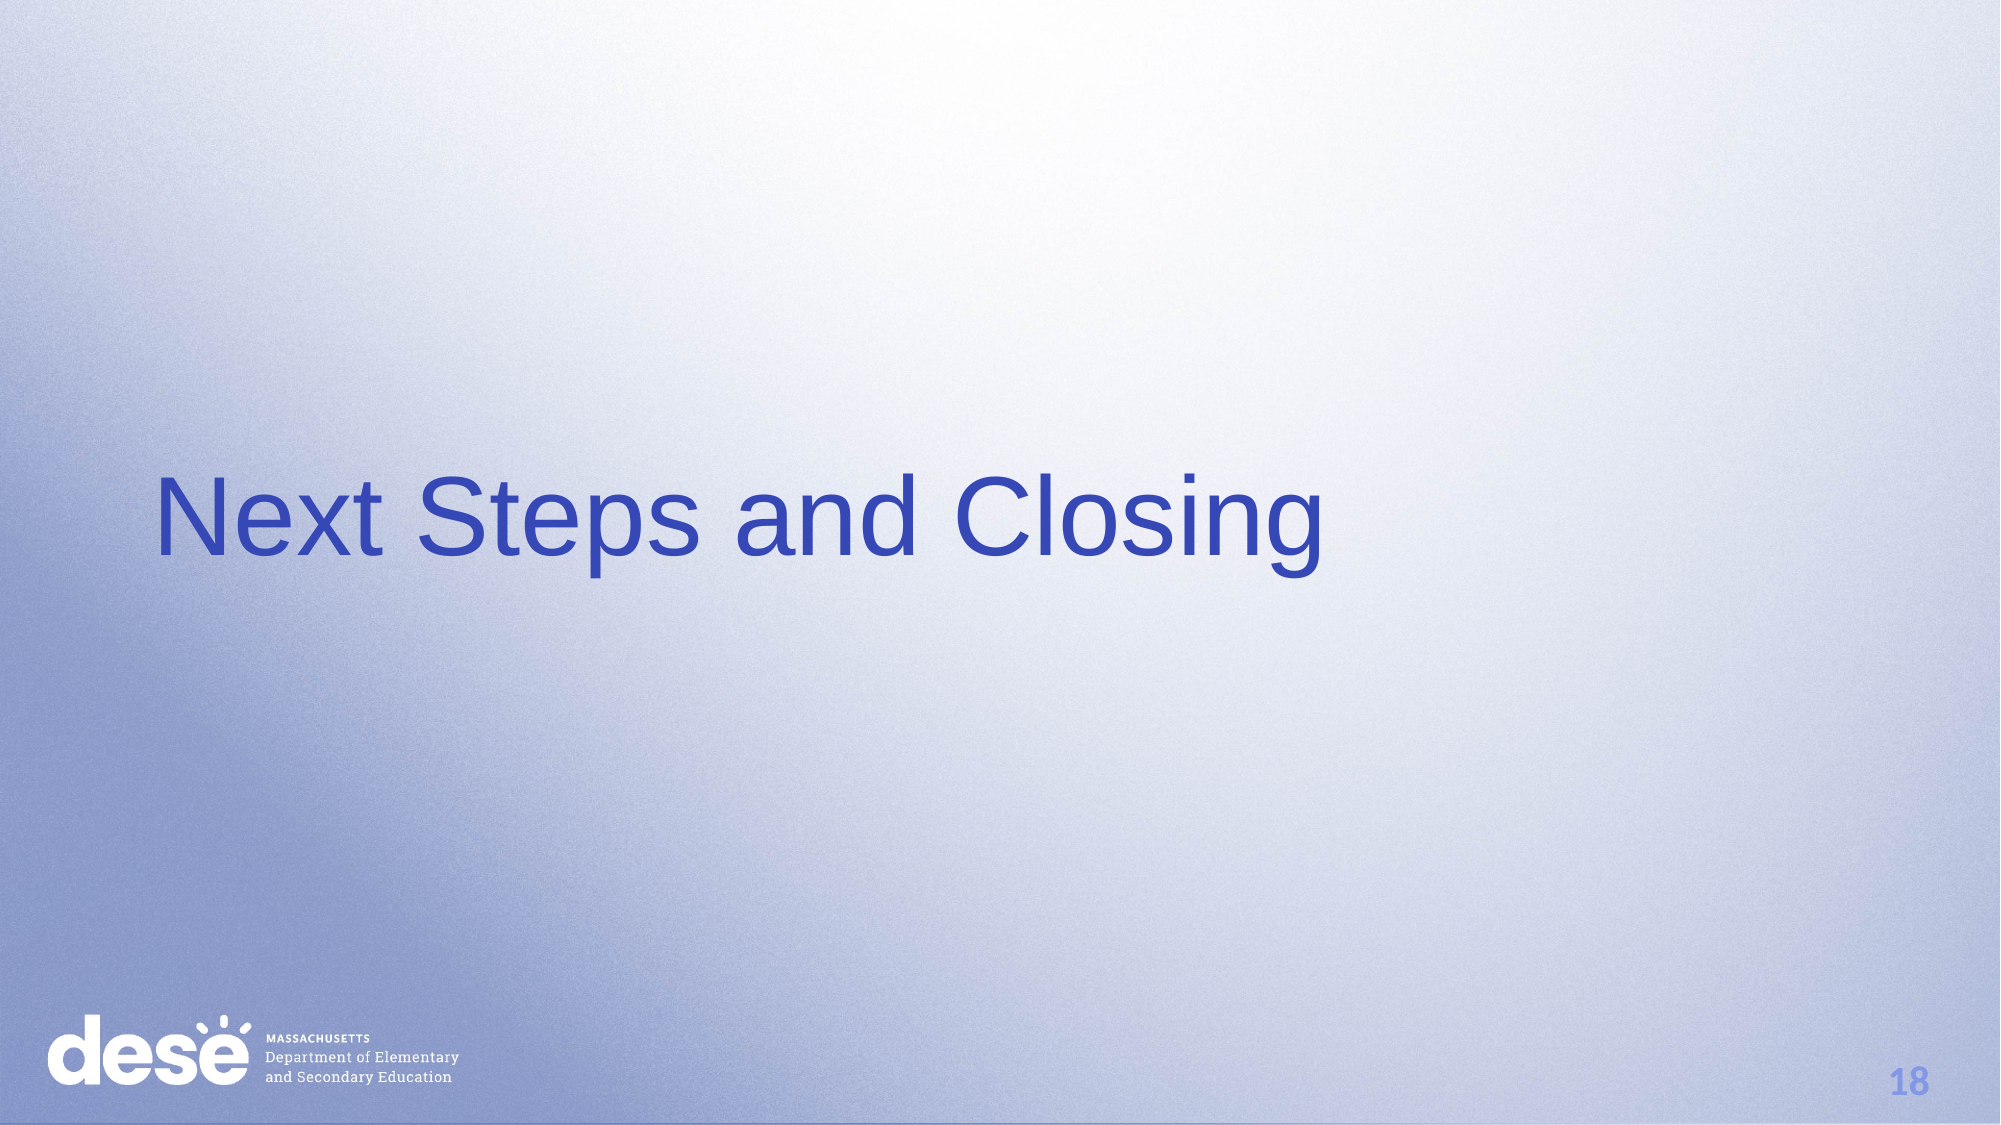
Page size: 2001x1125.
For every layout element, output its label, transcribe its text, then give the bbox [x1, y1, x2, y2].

title Next Steps and Closing [137, 119, 1863, 588]
picture [0, 0, 2000, 1125]
